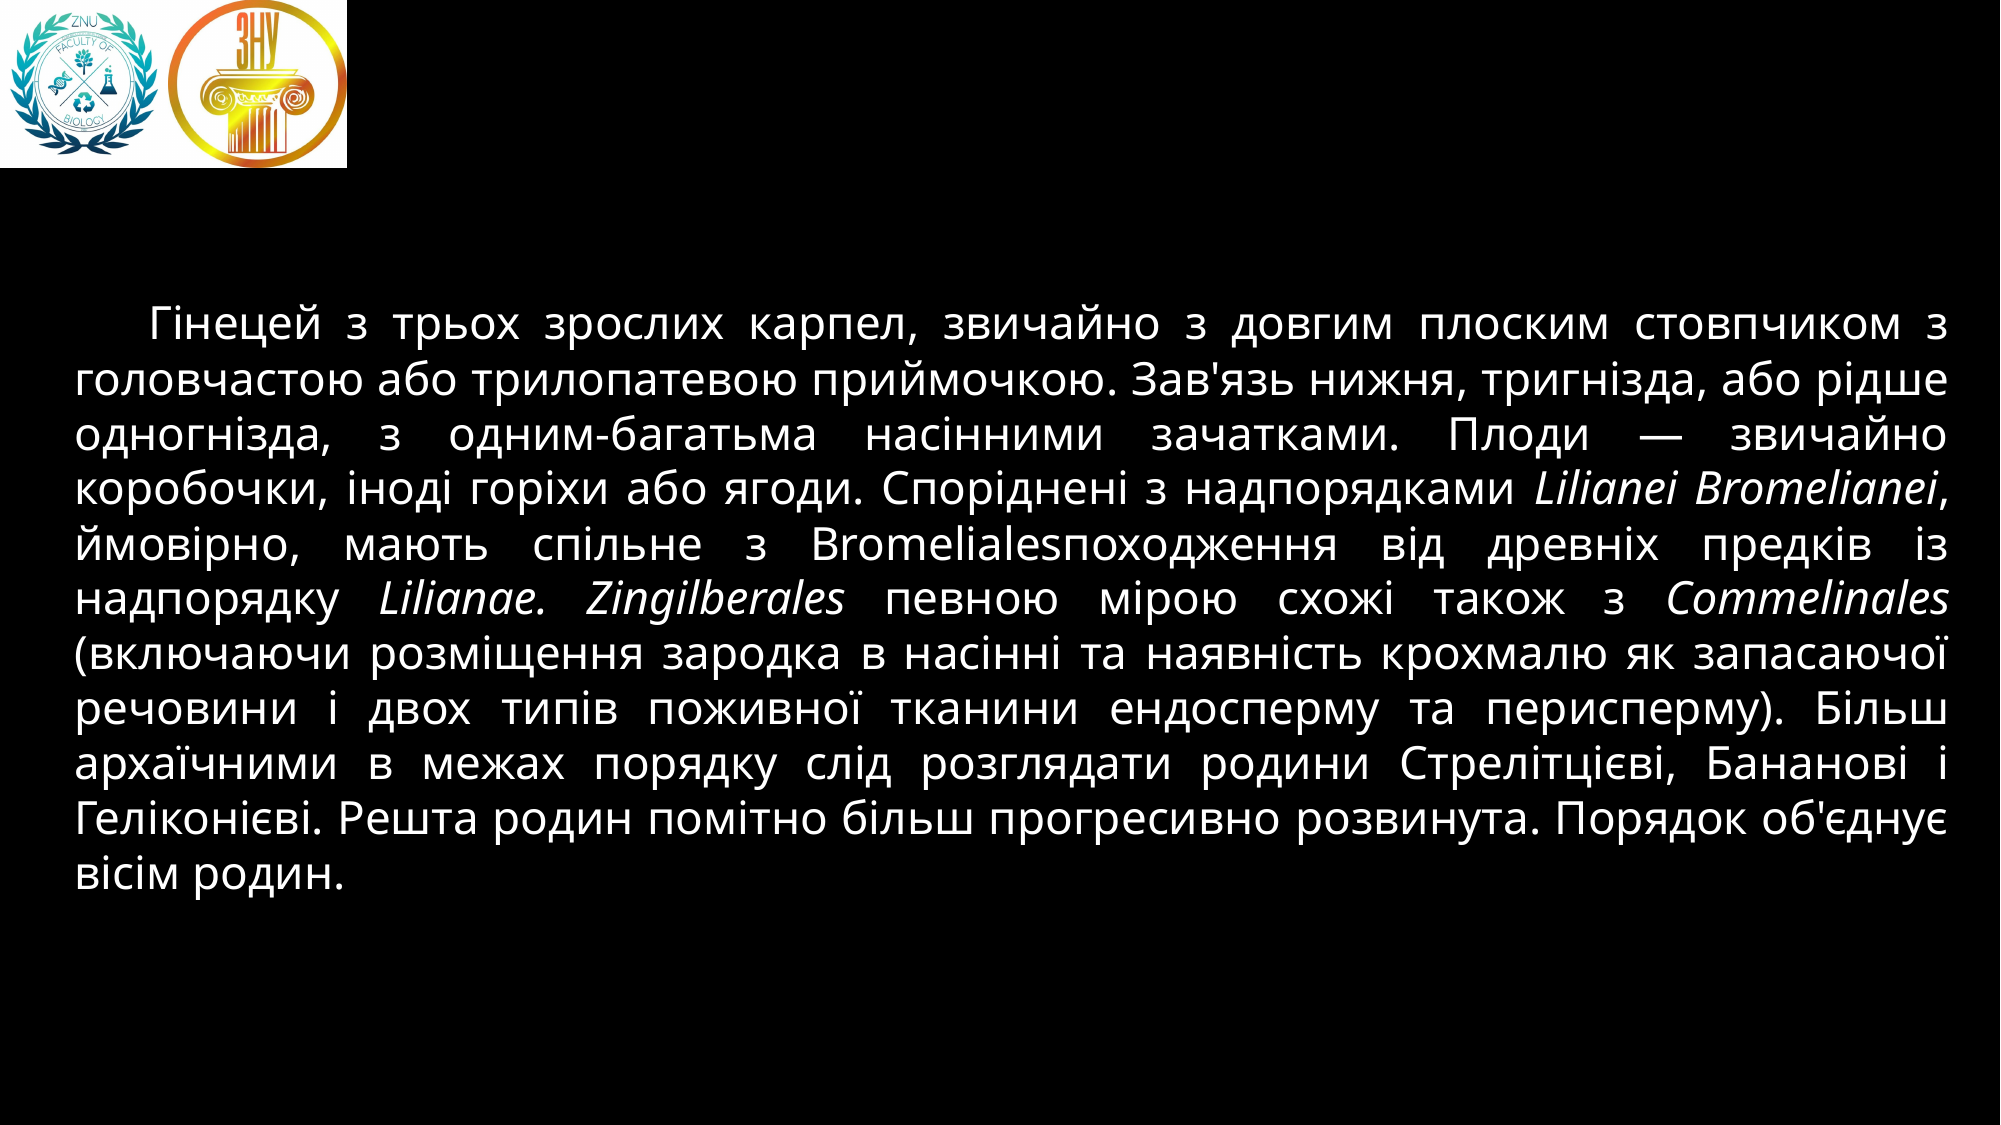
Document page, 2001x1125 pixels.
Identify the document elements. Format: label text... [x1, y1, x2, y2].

picture [0, 0, 347, 168]
text_box Гінецей з трьох зрослих карпел, звичайно з довгим плоским стовпчиком з головчастою або трилопатевою приймочкою. Зав'язь нижня, тригнізда, або рідше одногнізда, з одним-багатьма насінними зачатками. Плоди — звичайно коробочки, іноді горіхи або ягоди. Споріднені з надпорядками Lilianei Bromelianei, ймовірно, мають спільне з Bromelialesпоходження від древніх предків із надпорядку Lilianae. Zingilberales певною мірою схожі також з Commelinales (включаючи розміщення зародка в насінні та наявність крохмалю як запасаючої речовини і двох типів поживної тканини ендосперму та перисперму). Більш архаїчними в межах порядку слід розглядати родини Стрелітцієві, Бананові і Геліконієві. Решта родин помітно більш прогресивно розвинута. Порядок об'єднує вісім родин. [59, 286, 1966, 907]
